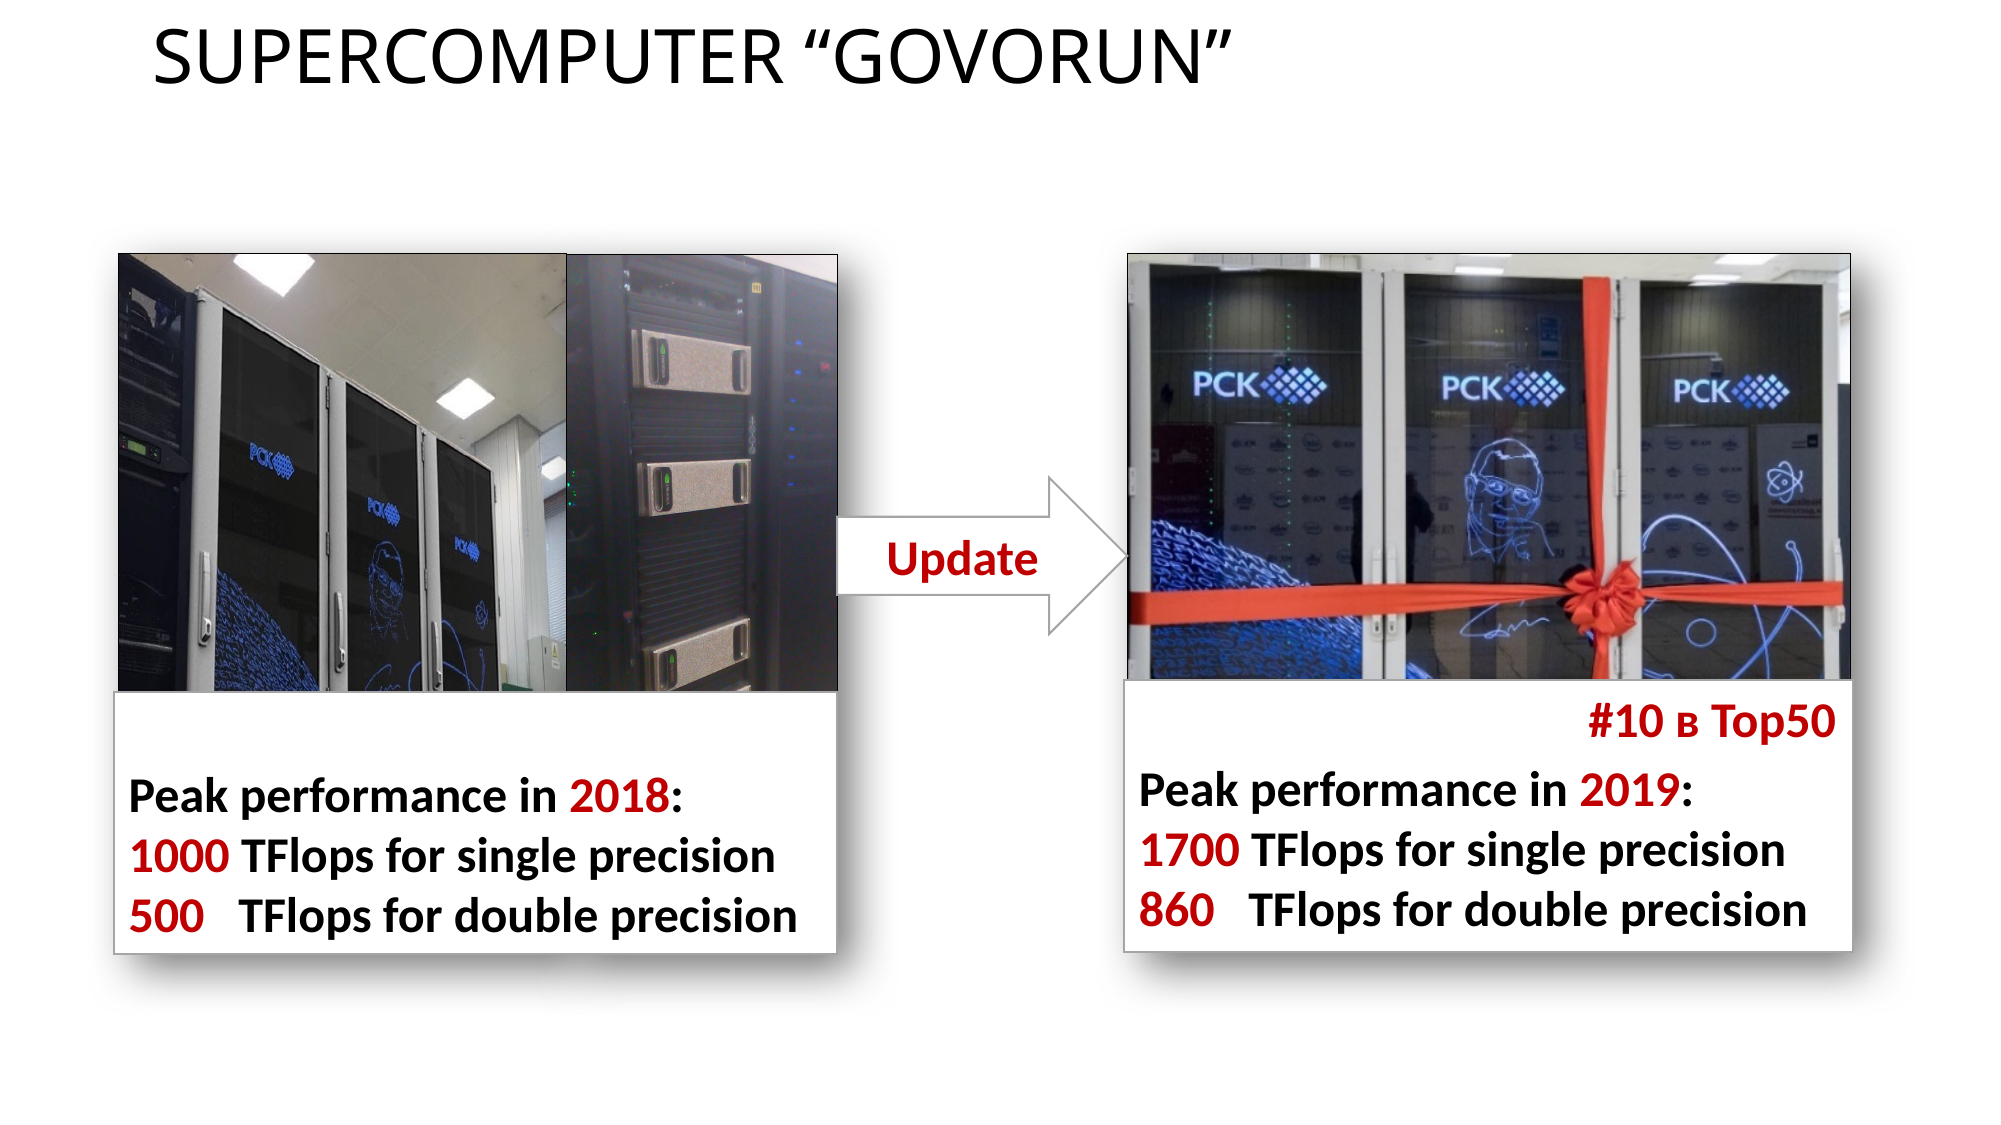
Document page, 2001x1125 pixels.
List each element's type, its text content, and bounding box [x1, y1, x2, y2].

picture [1127, 253, 1851, 953]
text_box Peak performance in 2018: 1000 TFlops for single precision 500 TFlops for double precision [113, 691, 838, 955]
text_box Supercomputer “Govorun” [137, 0, 1863, 119]
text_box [118, 253, 838, 954]
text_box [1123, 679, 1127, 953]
text_box Update [838, 475, 1127, 637]
